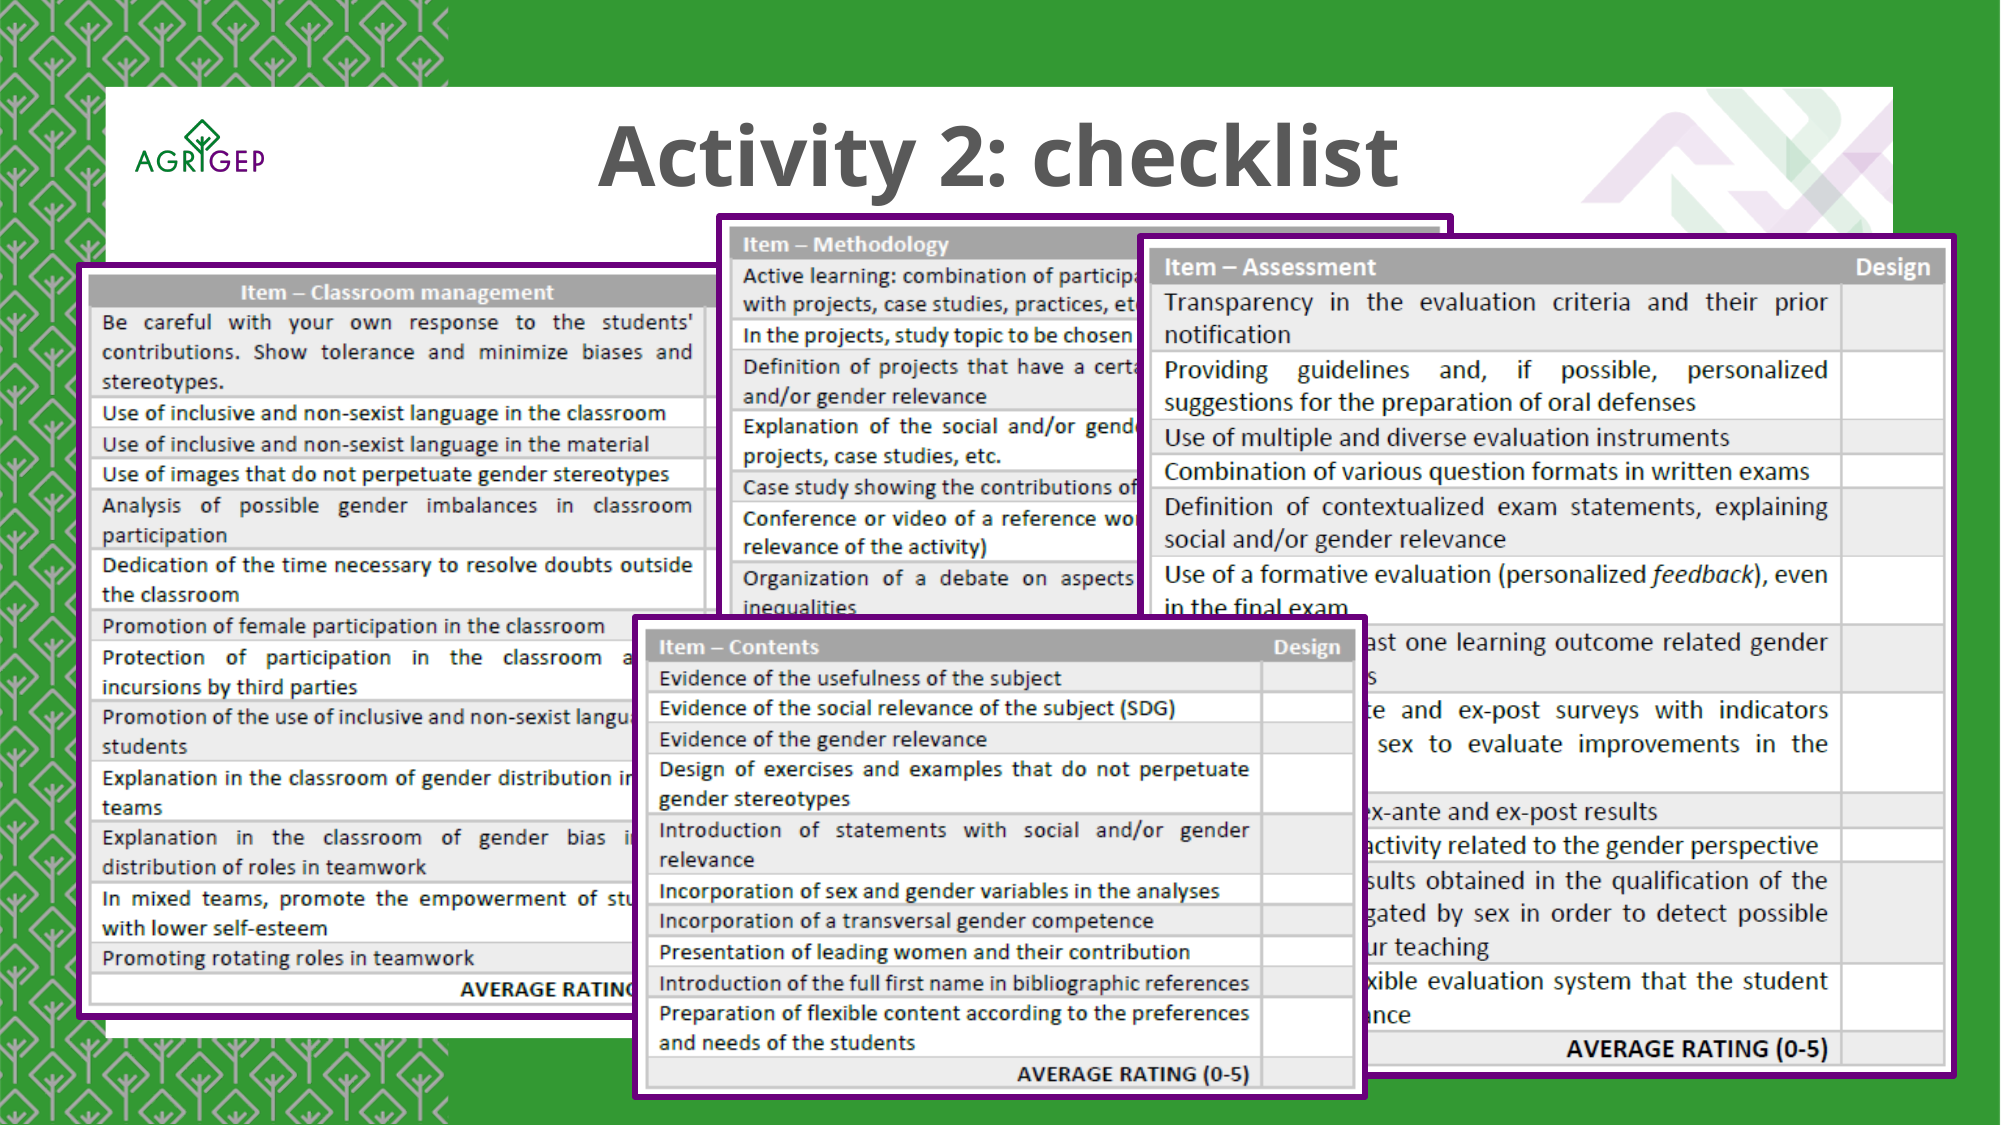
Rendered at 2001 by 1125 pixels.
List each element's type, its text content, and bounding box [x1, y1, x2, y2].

picture [0, 0, 2001, 1125]
text_box Activity 2: checklist [501, 96, 1499, 211]
